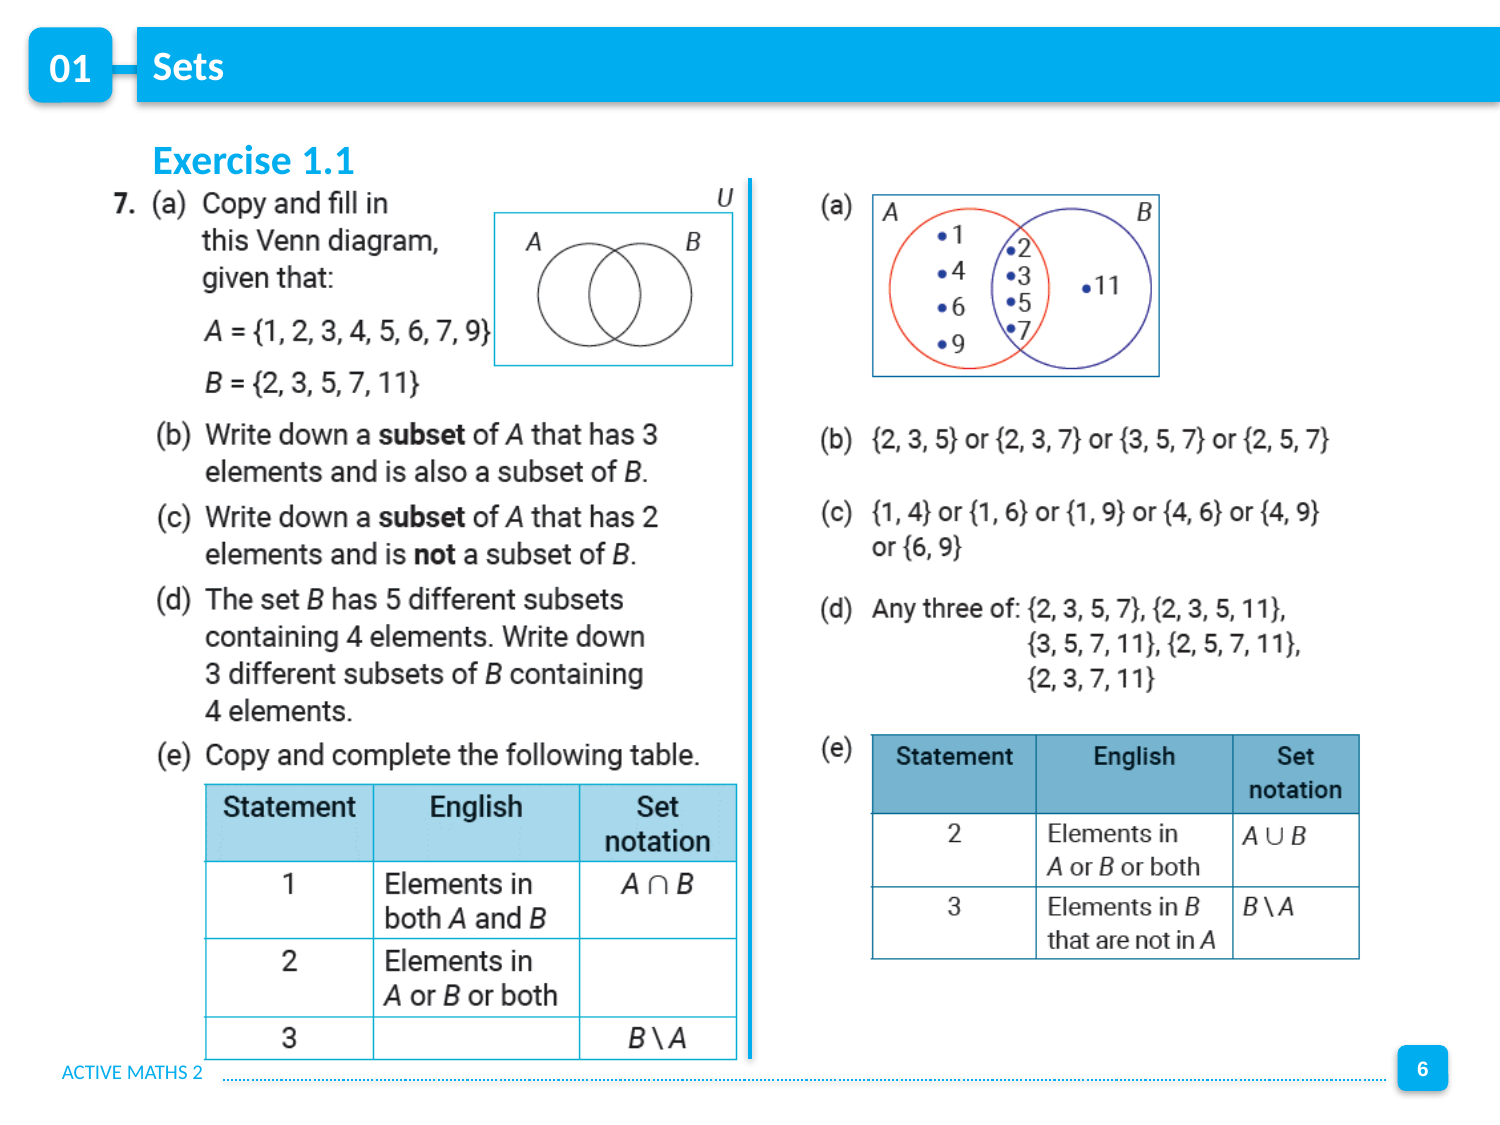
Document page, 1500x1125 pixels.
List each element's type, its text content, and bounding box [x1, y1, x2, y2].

picture [819, 189, 1164, 380]
list Sets [137, 31, 467, 104]
picture [819, 728, 1365, 965]
picture [819, 421, 1335, 457]
list 01 [29, 29, 112, 102]
list Exercise 1.1 [137, 123, 396, 181]
picture [819, 497, 1322, 563]
picture [111, 183, 740, 1063]
picture [819, 591, 1303, 693]
